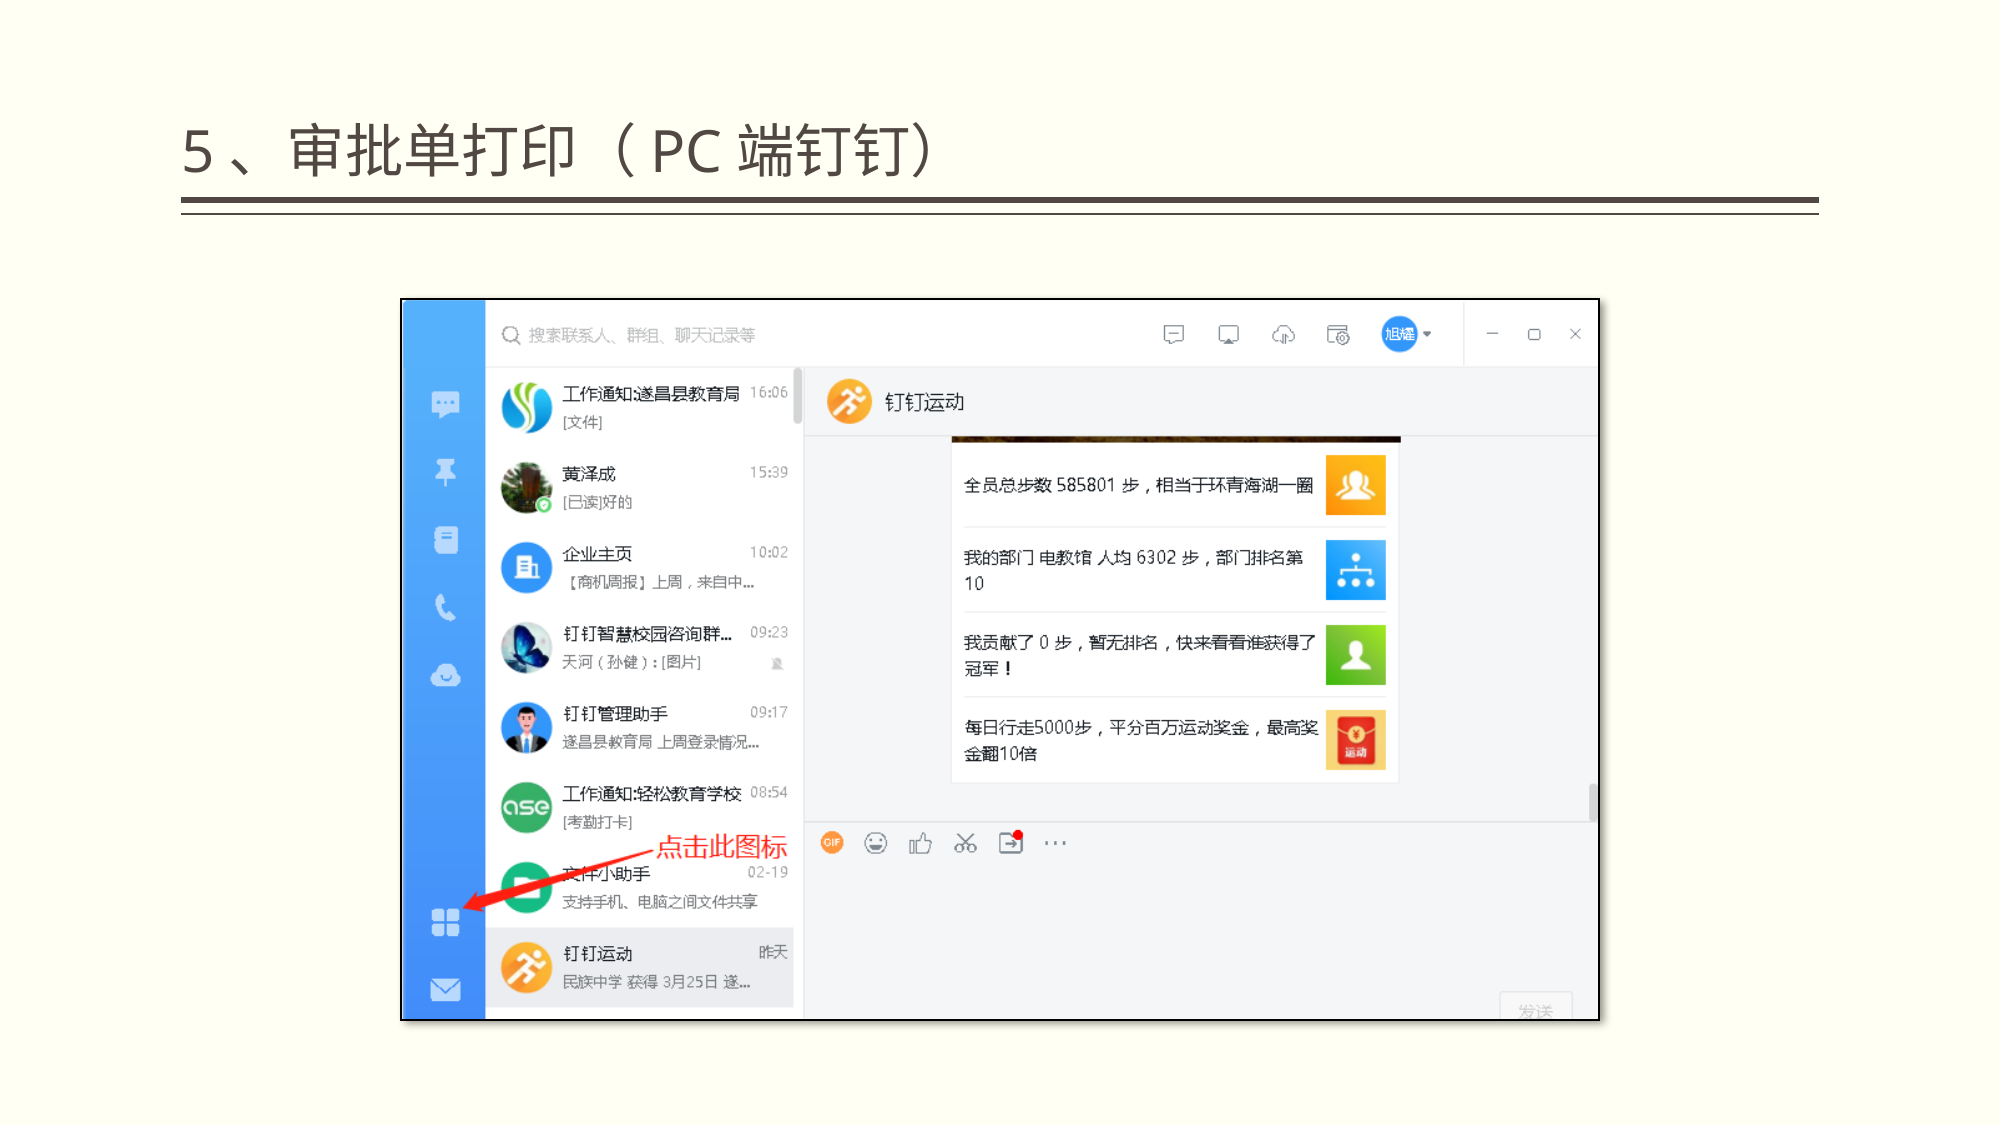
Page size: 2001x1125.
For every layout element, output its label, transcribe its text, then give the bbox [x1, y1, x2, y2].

title 5、审批单打印（PC端钉钉） [181, 12, 1819, 193]
picture [402, 299, 1598, 1020]
